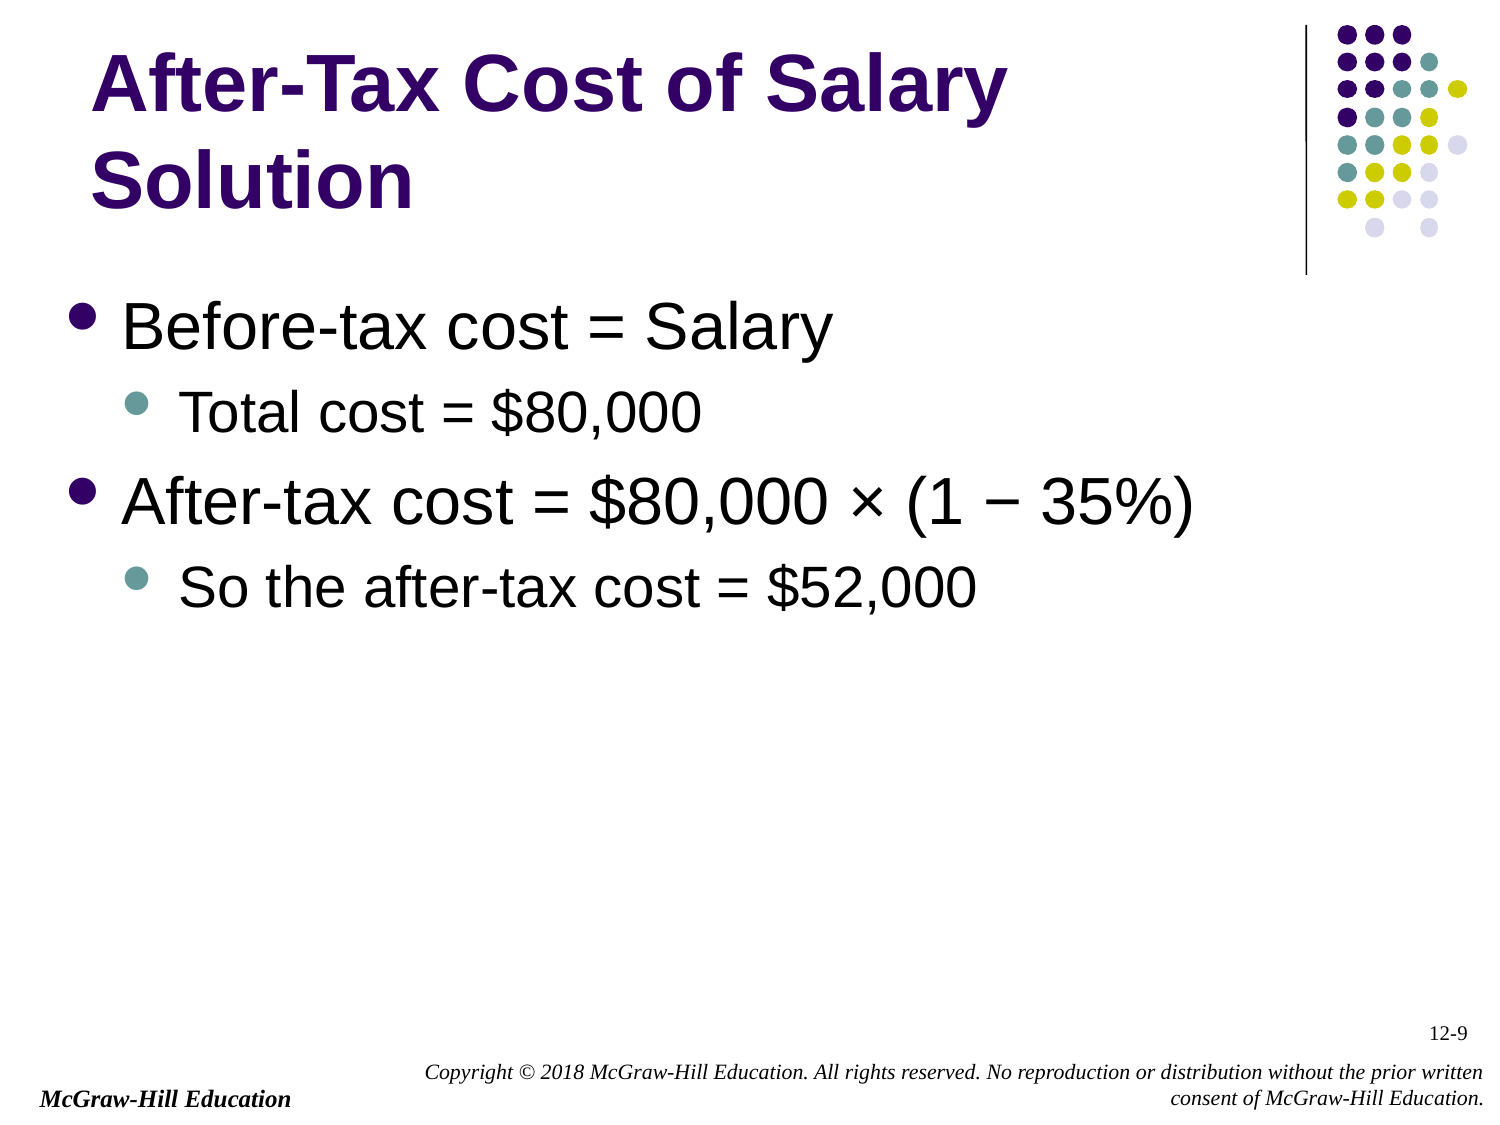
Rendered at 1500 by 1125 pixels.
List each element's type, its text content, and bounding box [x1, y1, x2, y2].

title After-Tax Cost of Salary Solution [75, 20, 1313, 233]
list Before-tax cost = Salary Total cost = $80,000 After-tax cost = $80,000 × (1 − 35%) So the after-tax cost = $52,000 [50, 275, 1400, 999]
